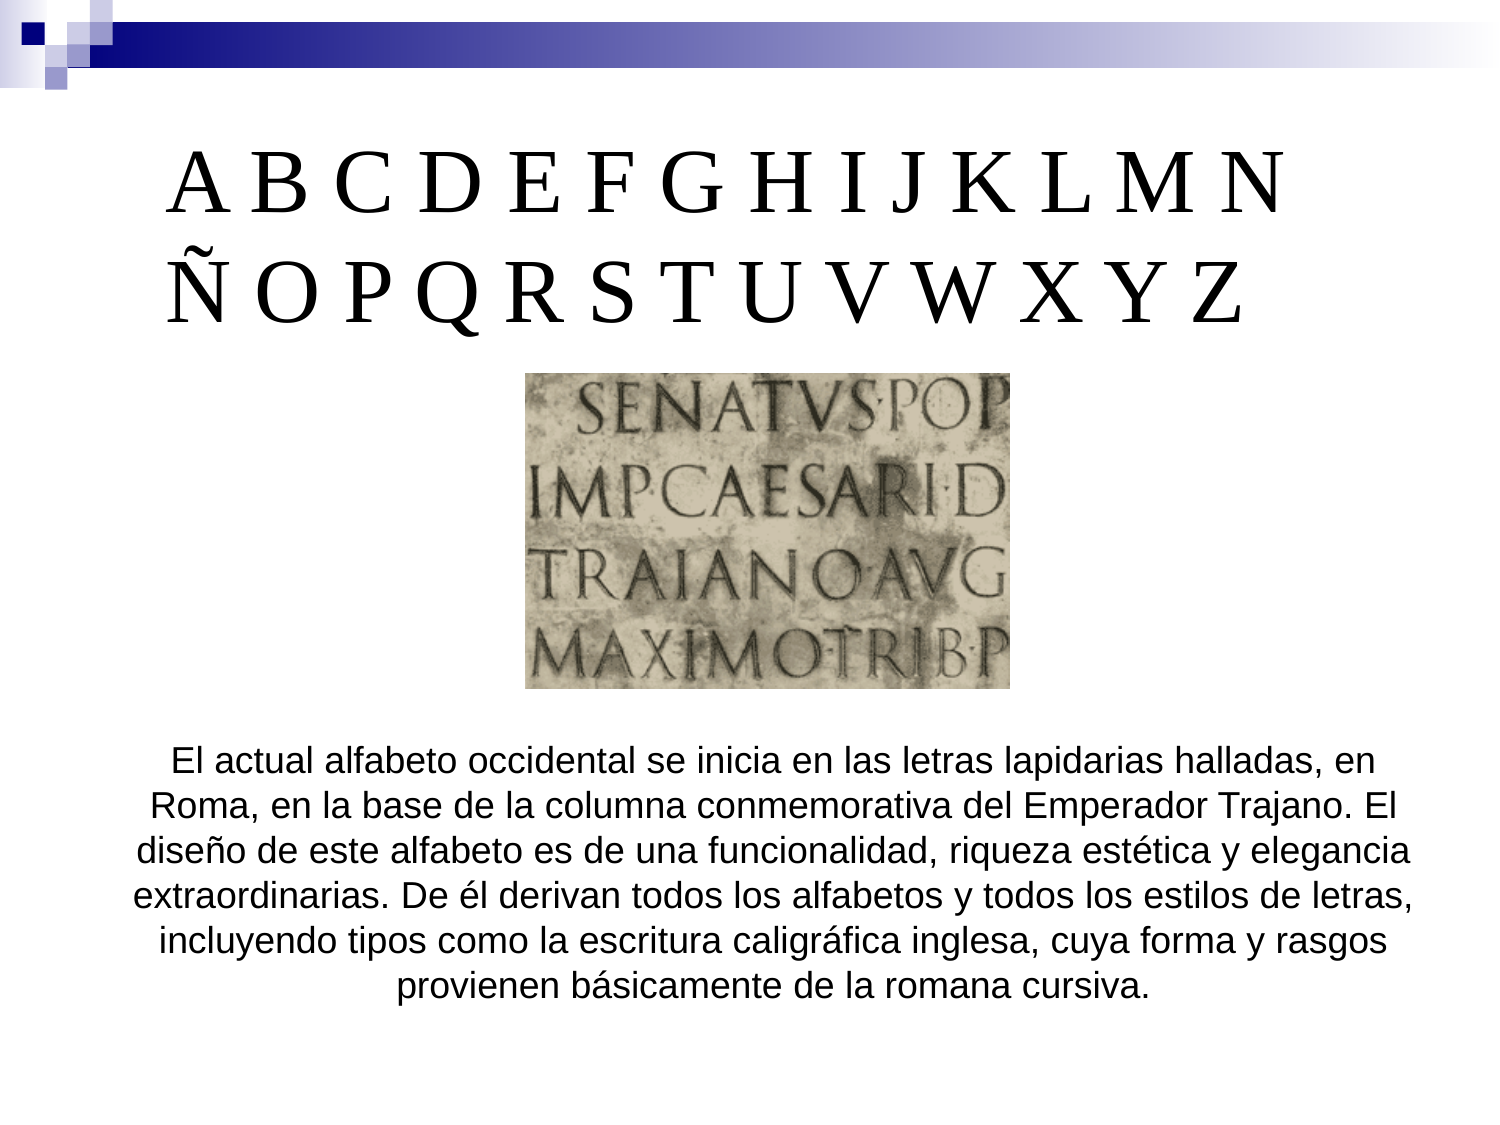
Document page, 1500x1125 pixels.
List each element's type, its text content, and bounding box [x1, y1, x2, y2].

text_box A B C D E F G H I J K L M N Ñ O P Q R S T U V W X Y Z [150, 113, 1326, 349]
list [525, 373, 1011, 690]
text_box El actual alfabeto occidental se inicia en las letras lapidarias halladas, en Roma, en la base de la columna conmemorativa del Emperador Trajano. El diseño de este alfabeto es de una funcionalidad, riqueza estética y elegancia extraordinarias. De él derivan todos los alfabetos y todos los estilos de letras, incluyendo tipos como la escritura caligráfica inglesa, cuya forma y rasgos provienen básicamente de la romana cursiva. [100, 728, 1447, 1013]
